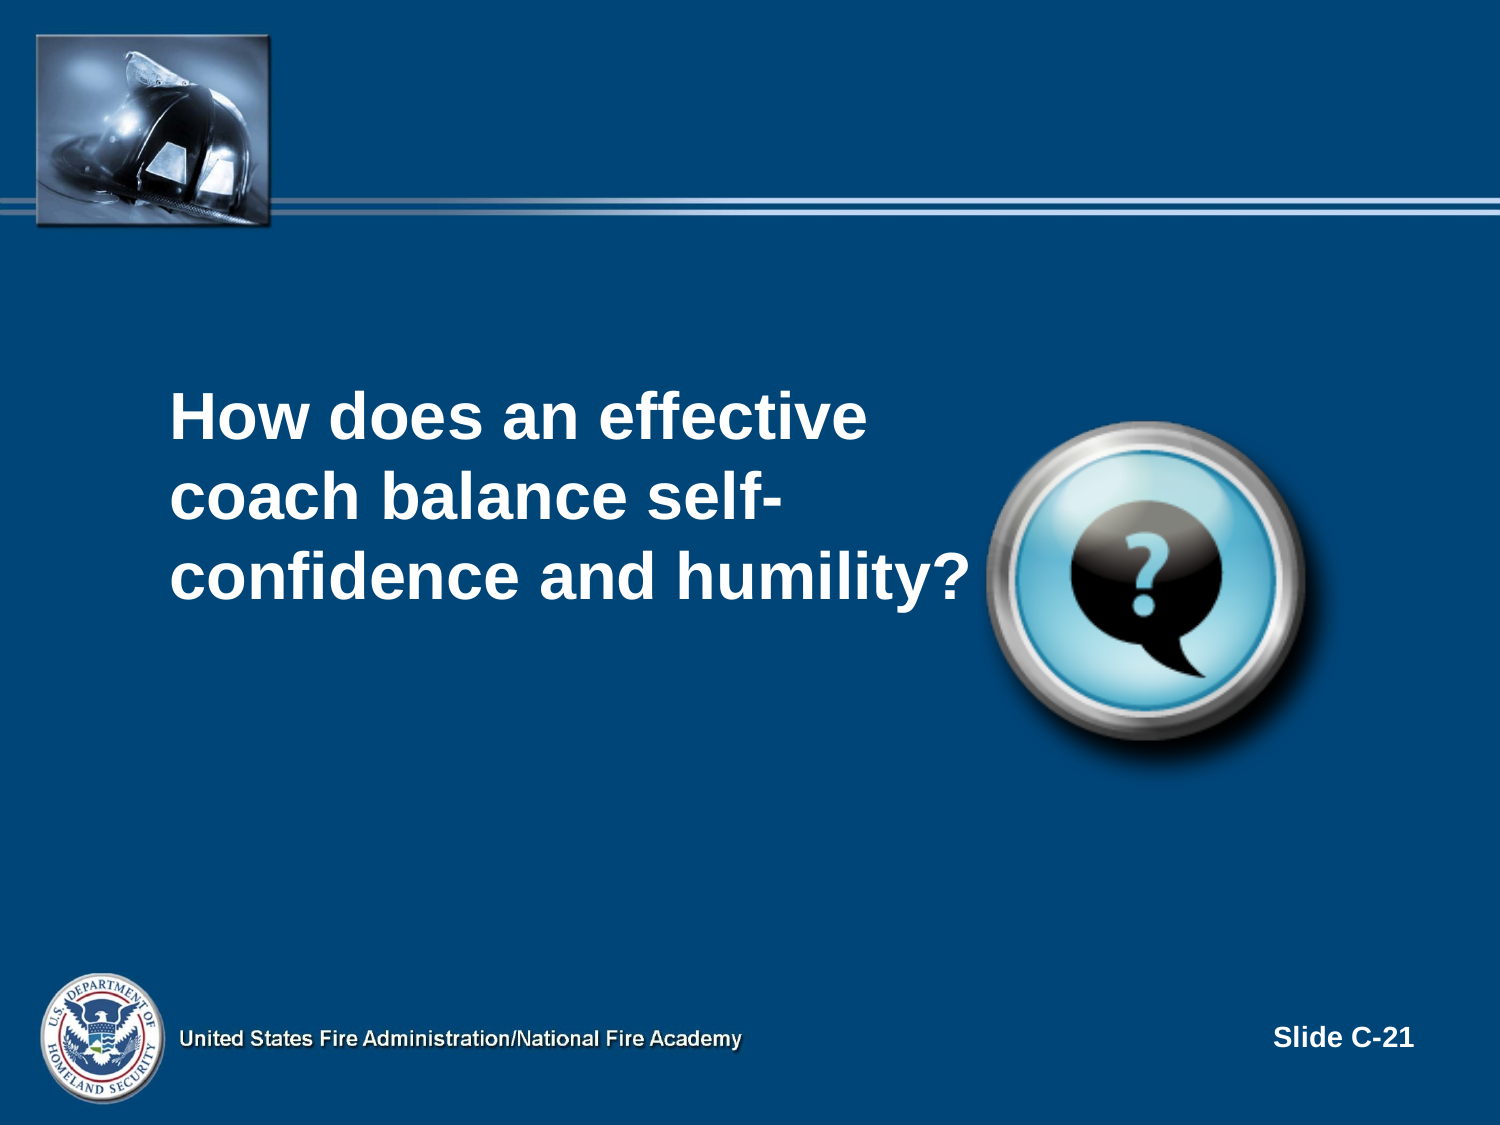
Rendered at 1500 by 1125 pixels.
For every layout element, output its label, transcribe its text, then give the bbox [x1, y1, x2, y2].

slide_number Slide C-21 [1116, 1010, 1430, 1087]
picture [0, 0, 1500, 1125]
list How does an effective coach balance self-confidence and humility? [154, 364, 995, 1041]
